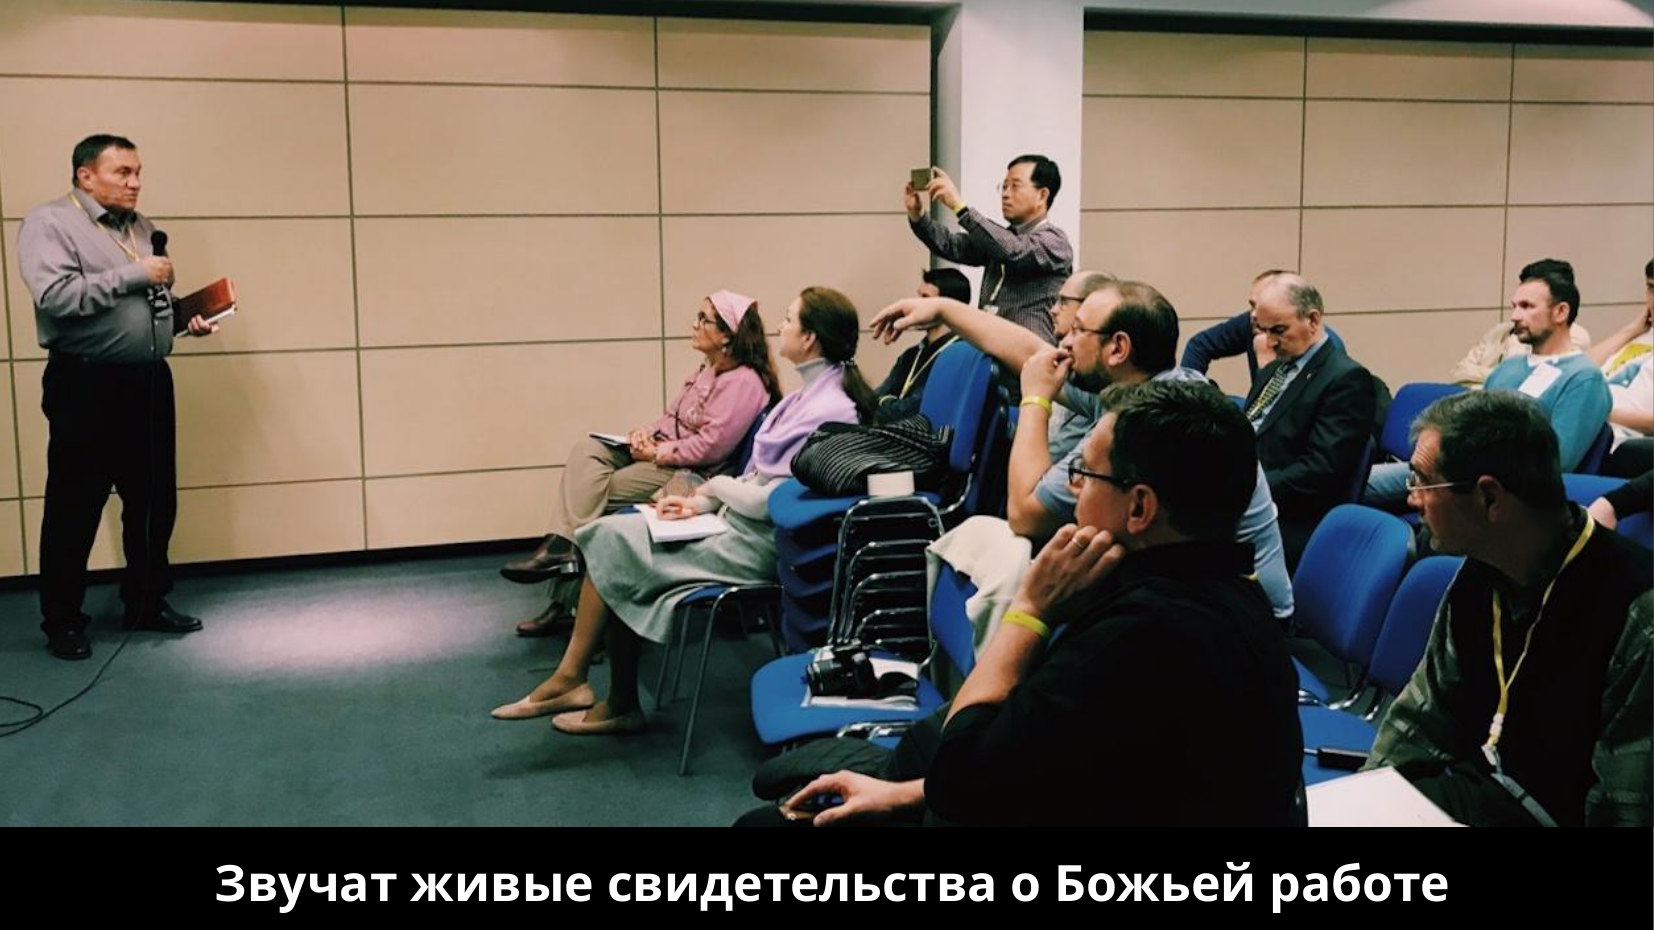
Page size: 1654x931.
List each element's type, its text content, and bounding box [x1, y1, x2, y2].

picture [0, 0, 1654, 827]
text_box Звучат живые свидетельства о Божьей работе [11, 844, 1654, 931]
